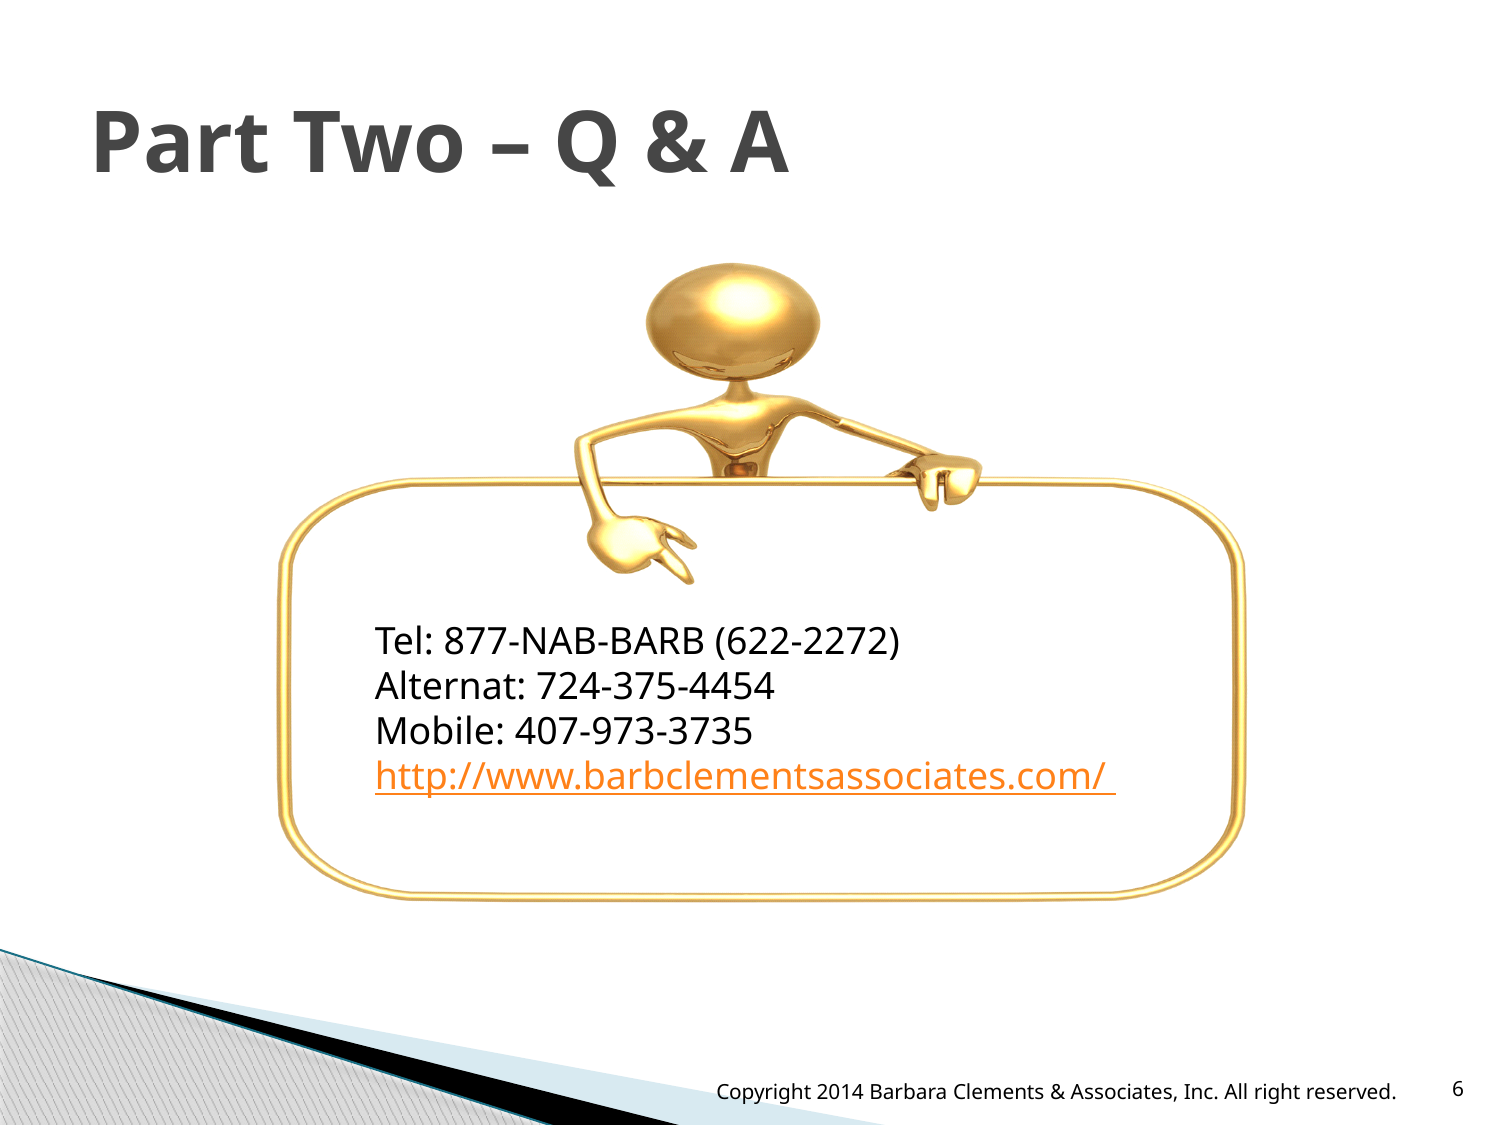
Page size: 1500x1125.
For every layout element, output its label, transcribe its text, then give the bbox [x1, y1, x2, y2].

picture [229, 242, 1282, 929]
footer Copyright 2014 Barbara Clements & Associates, Inc. All right reserved. [620, 1051, 1412, 1112]
title Part Two – Q & A [75, 45, 1425, 233]
slide_number 6 [1418, 1051, 1479, 1112]
